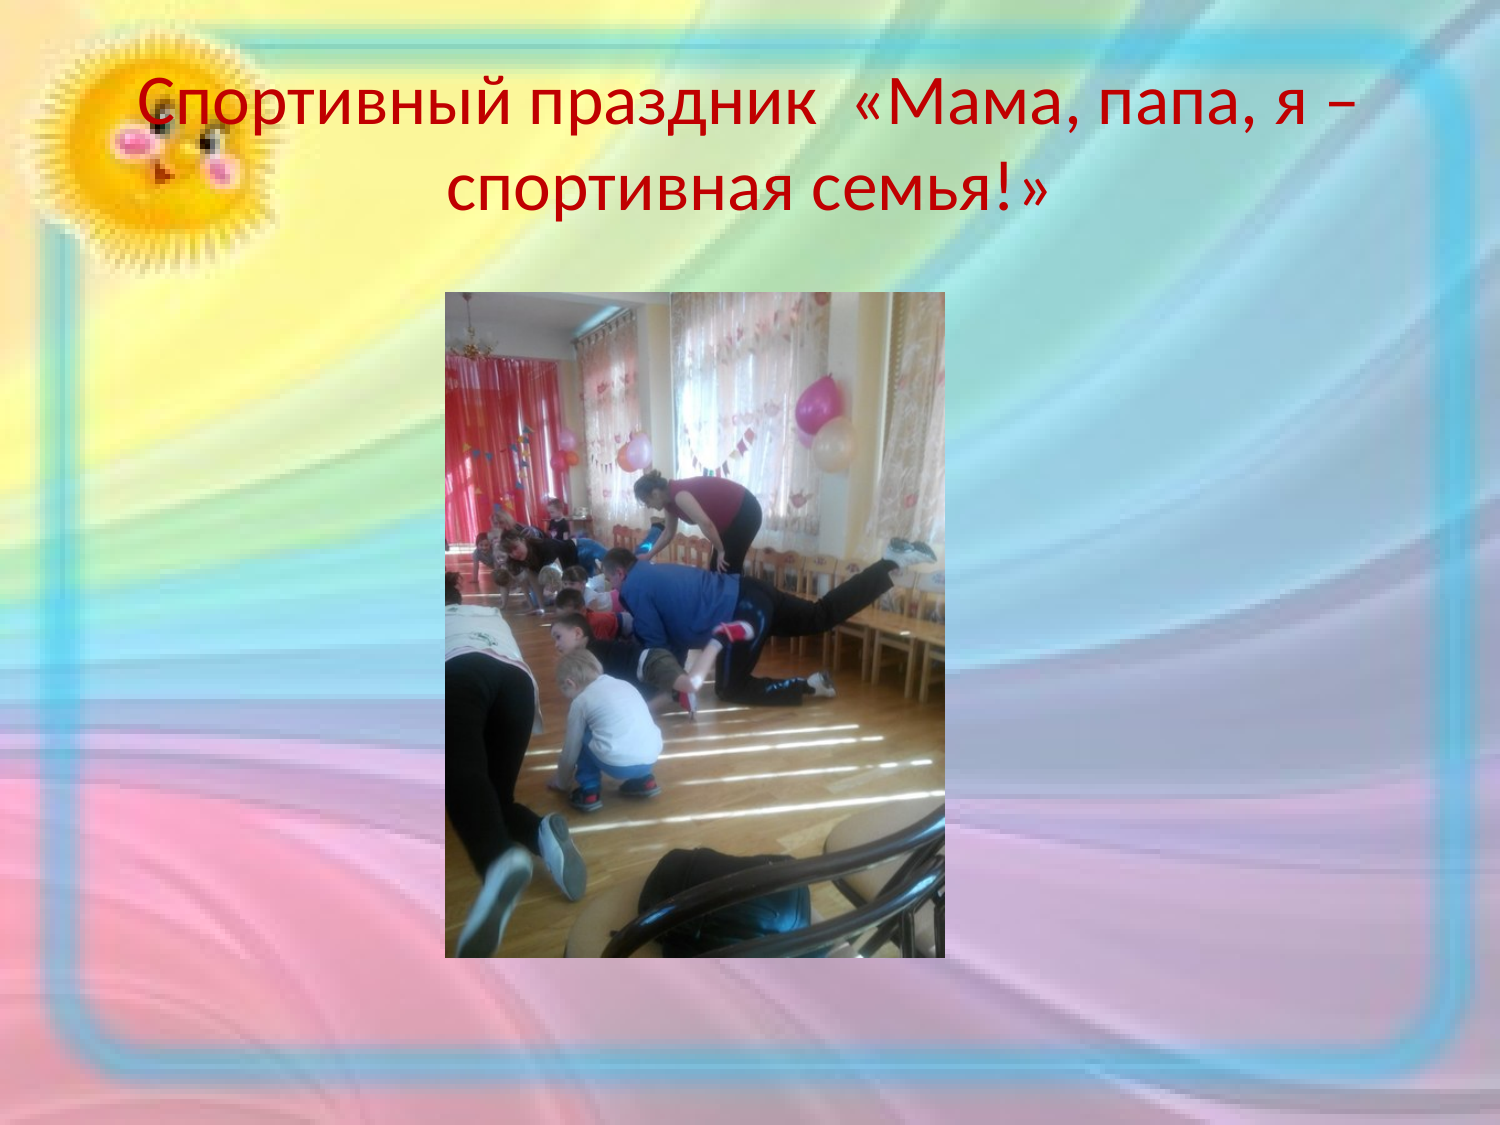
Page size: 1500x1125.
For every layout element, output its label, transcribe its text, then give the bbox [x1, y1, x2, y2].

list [445, 292, 945, 959]
title Спортивный праздник «Мама, папа, я – спортивная семья!» [75, 45, 1425, 233]
picture [0, 0, 1500, 1125]
